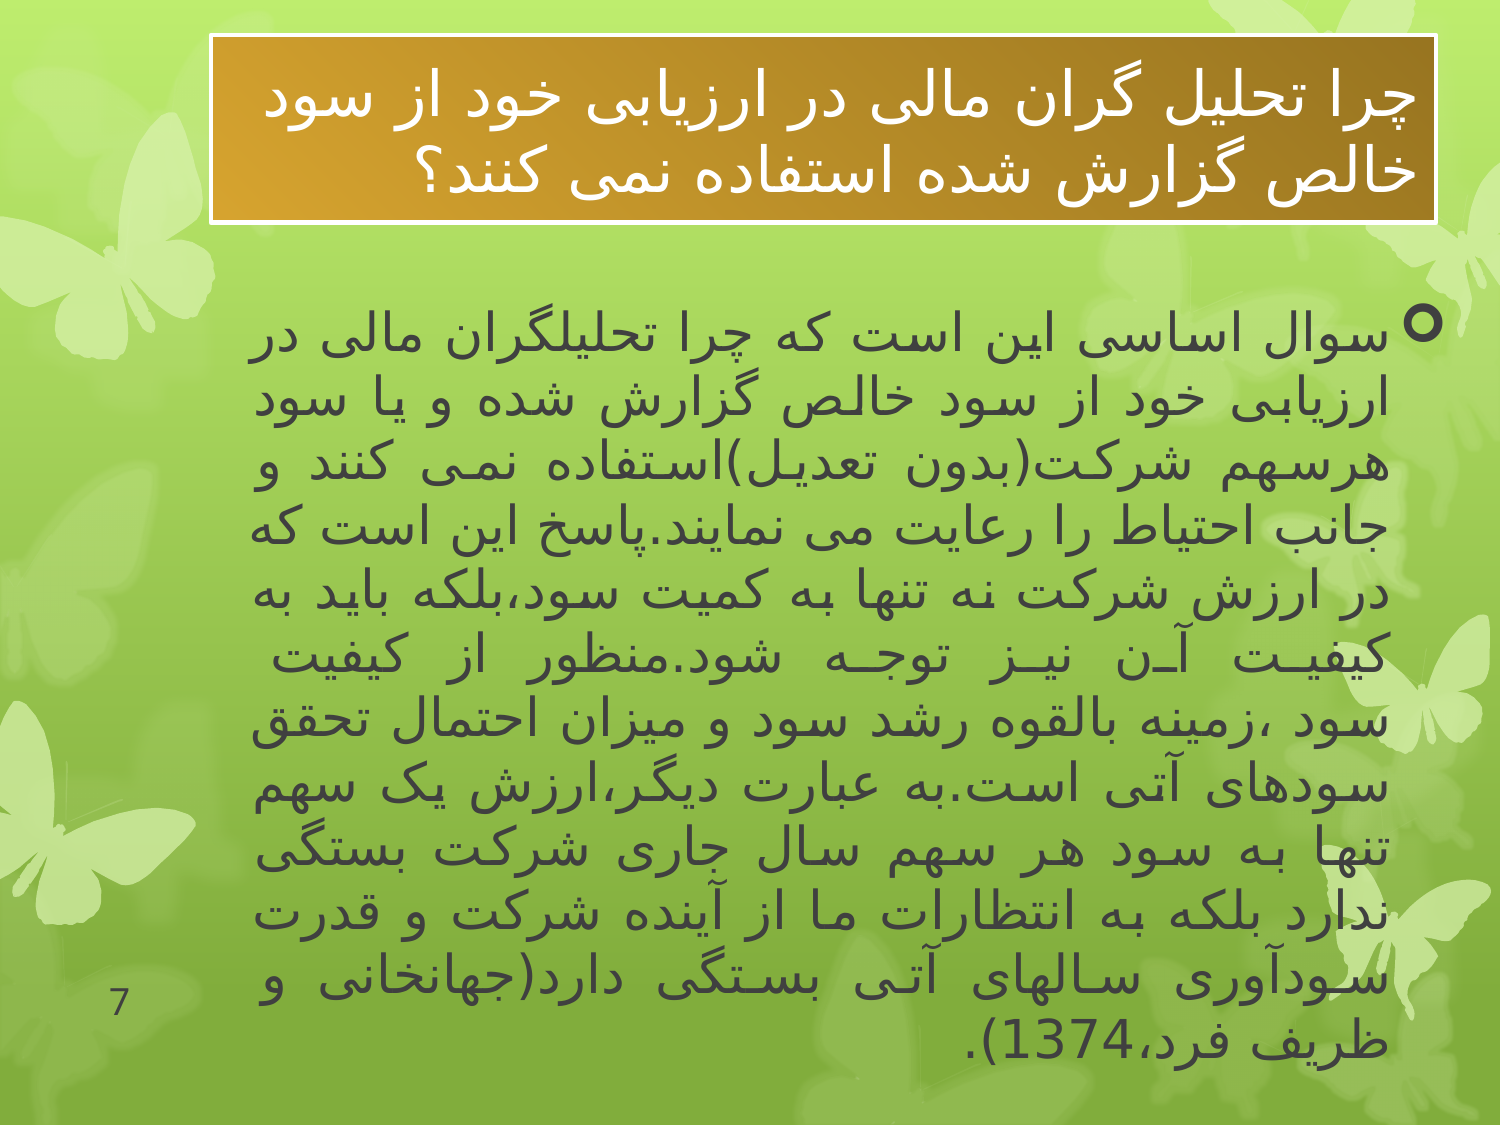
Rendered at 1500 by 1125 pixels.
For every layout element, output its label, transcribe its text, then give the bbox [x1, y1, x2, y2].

title چرا تحلیل گران مالی در ارزیابی خود از سود خالص گزارش شده استفاده نمی کنند؟ [209, 33, 1438, 225]
list سوال اساسی این است که چرا تحلیلگران مالی در ارزیابی خود از سود خالص گزارش شده و یا سود هرسهم شرکت(بدون تعدیل)استفاده نمی کنند و جانب احتیاط را رعایت می نمایند.پاسخ این است که در ارزش شرکت نه تنها به کمیت سود،بلکه باید به کیفیت آن نیز توجه شود.منظور از کیفیت سود ،زمینه بالقوه رشد سود و میزان احتمال تحقق سودهای آتی است.به عبارت دیگر،ارزش یک سهم تنها به سود هر سهم سال جاری شرکت بستگی ندارد بلکه به انتظارات ما از آینده شرکت و قدرت سودآوری سالهای آتی بستگی دارد(جهانخانی و ظریف فرد،1374). [233, 283, 1459, 1084]
slide_number 7 [93, 976, 194, 1037]
